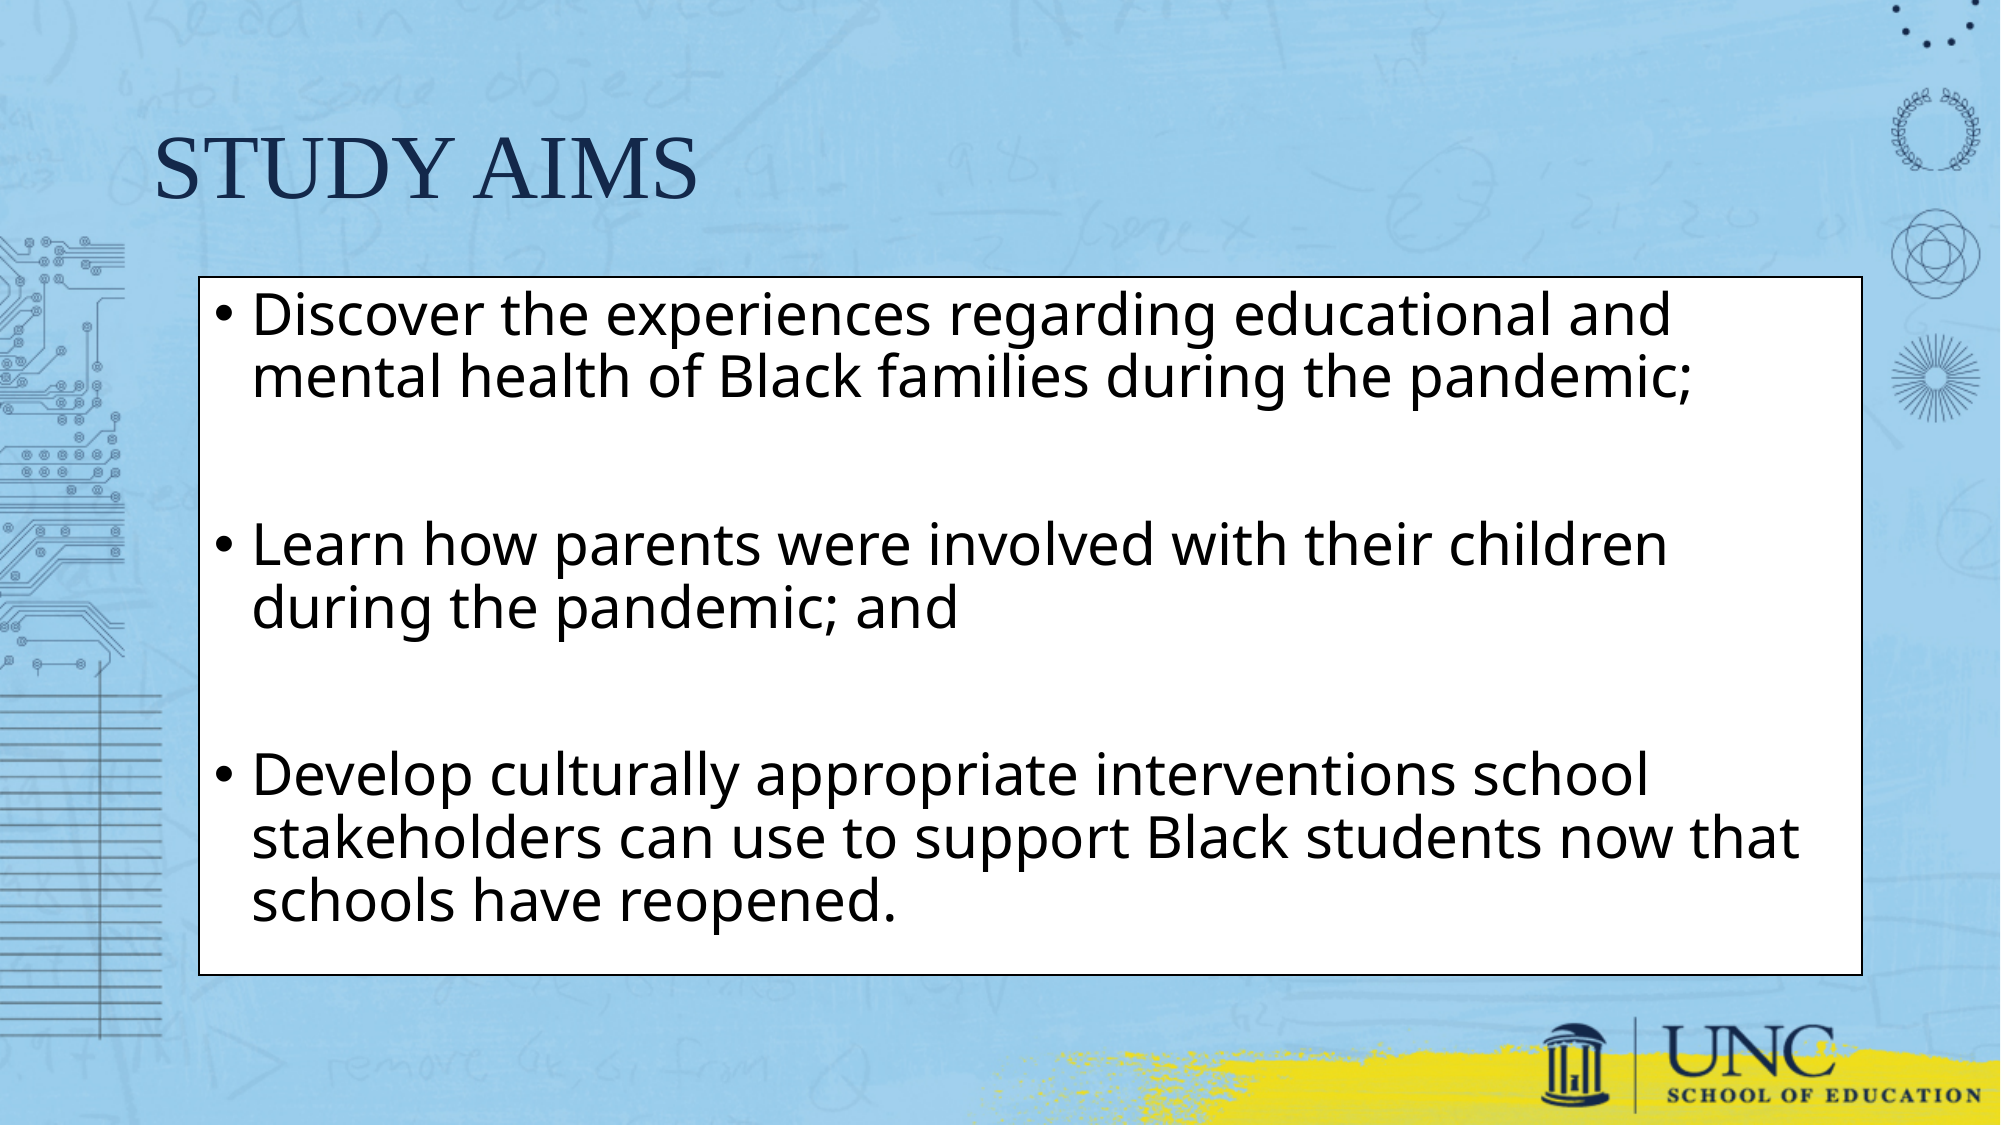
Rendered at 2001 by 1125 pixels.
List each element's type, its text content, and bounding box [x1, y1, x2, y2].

title STUDY AIMS [137, 59, 1863, 278]
list Discover the experiences regarding educational and mental health of Black families during the pandemic; Learn how parents were involved with their children during the pandemic; and Develop culturally appropriate interventions school stakeholders can use to support Black students now that schools have reopened. [198, 276, 1863, 976]
picture [0, 0, 2001, 1125]
